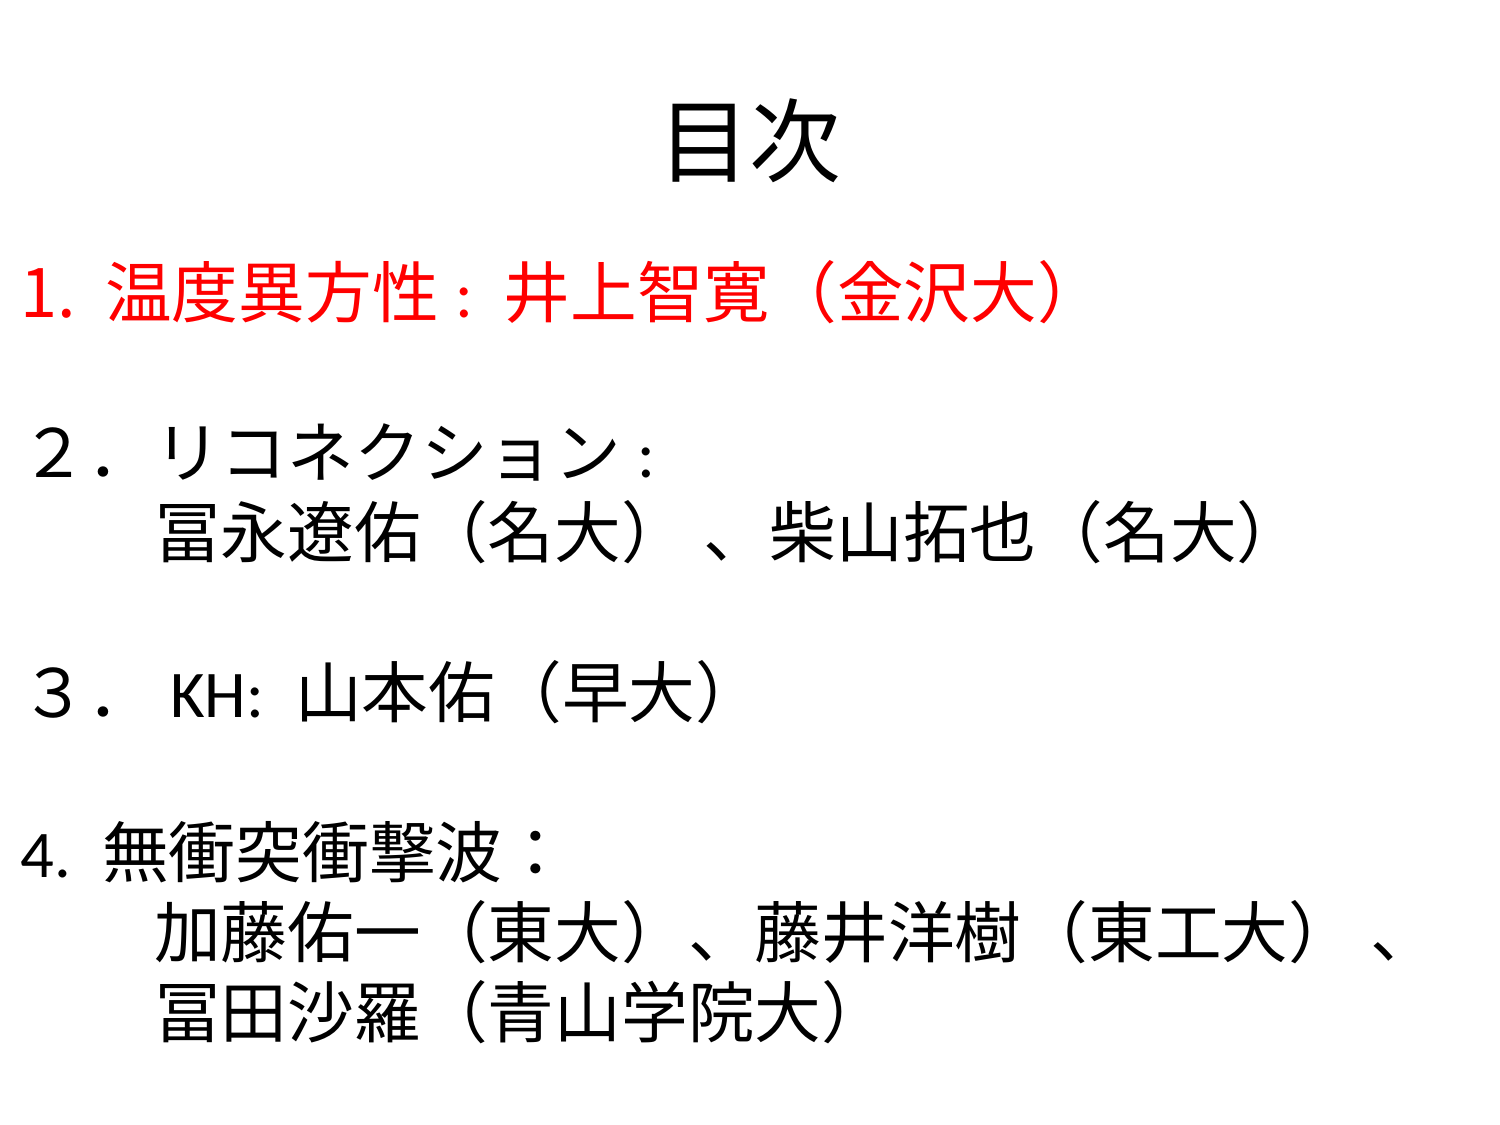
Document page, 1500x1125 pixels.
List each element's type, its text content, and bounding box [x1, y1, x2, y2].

title 目次 [75, 45, 1425, 233]
text_box 温度異方性: 井上智寛（金沢大） ２．リコネクション: 冨永遼佑（名大） 、柴山拓也（名大） ３．KH: 山本佑（早大） 4. 無衝突衝撃波： 加藤佑一（東大）、藤井洋樹（東工大） 、 冨田沙羅（青山学院大） [6, 243, 1453, 1058]
